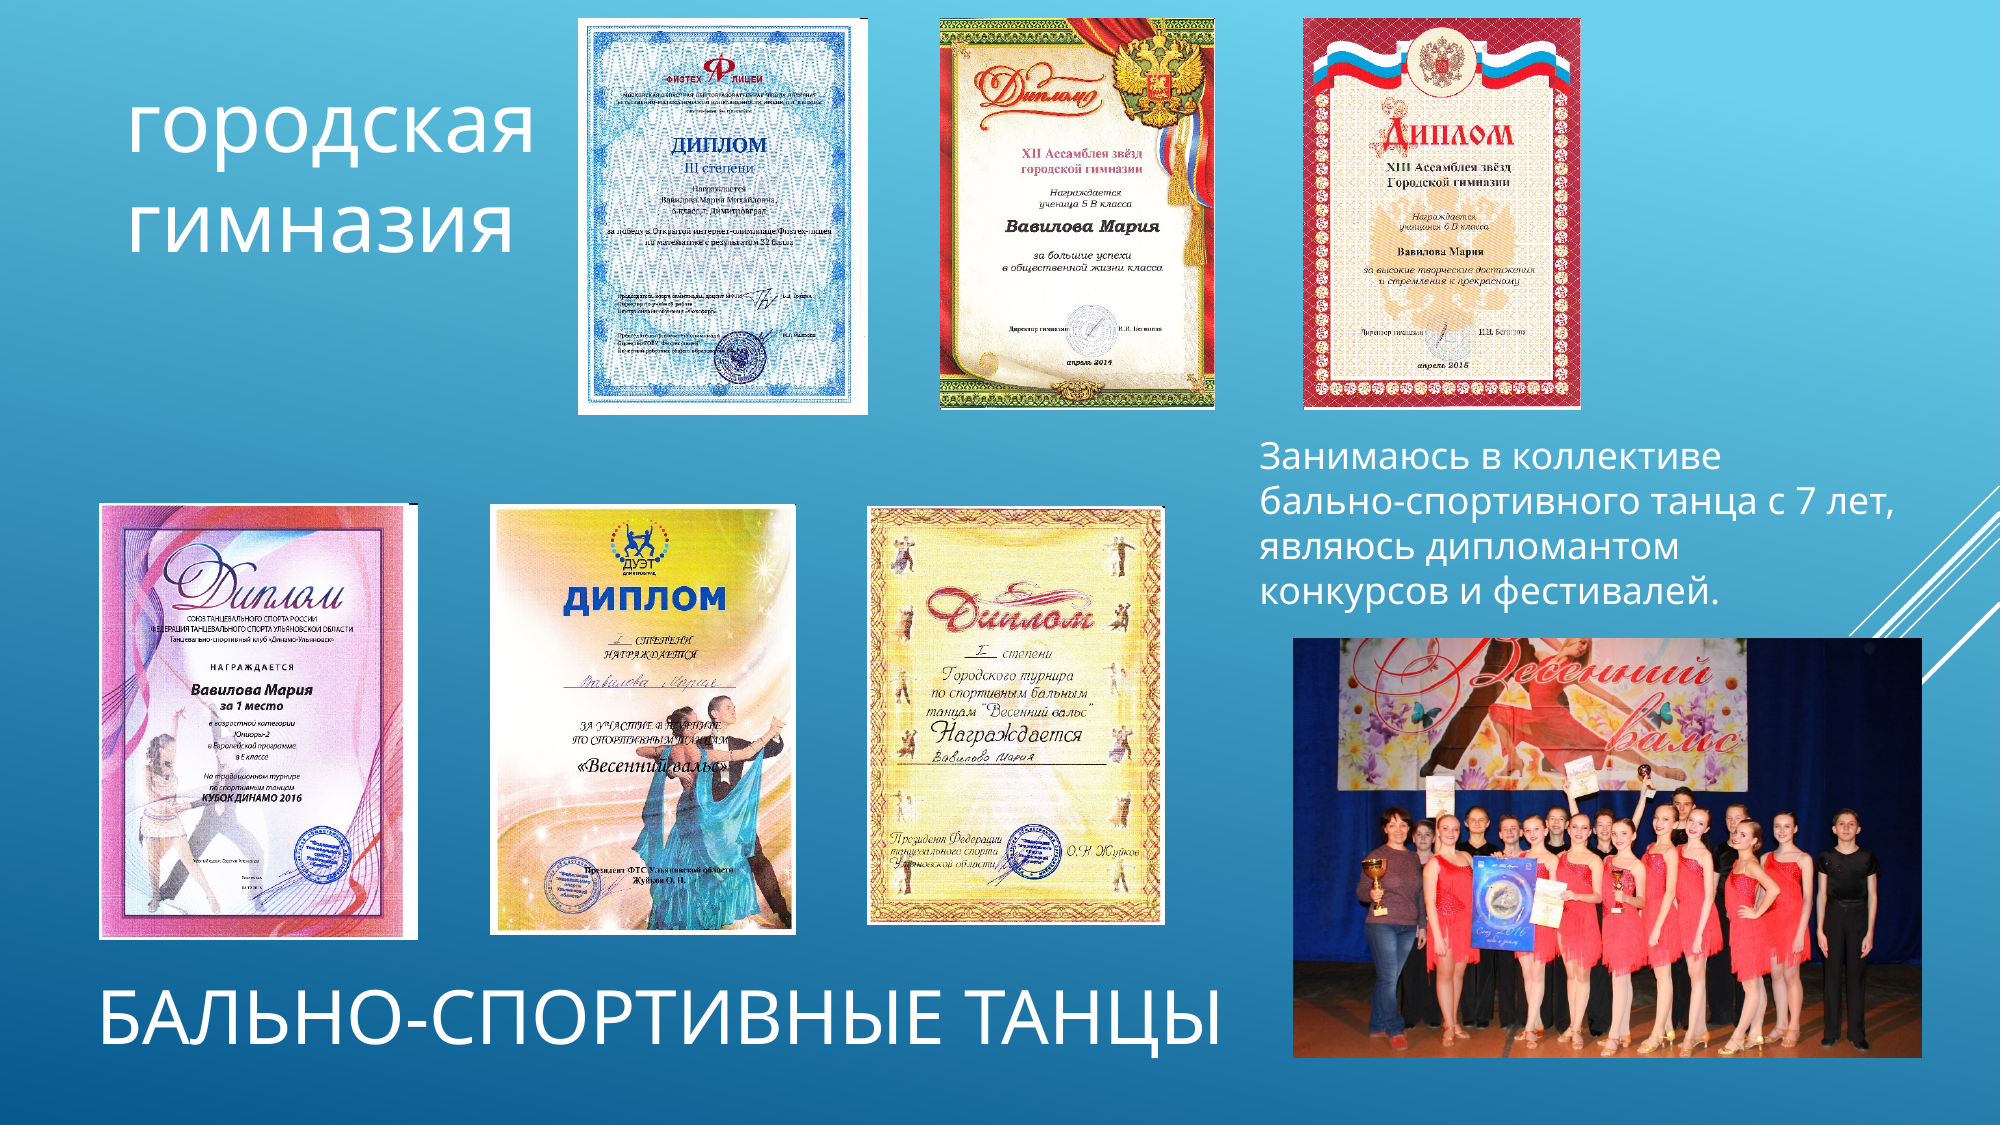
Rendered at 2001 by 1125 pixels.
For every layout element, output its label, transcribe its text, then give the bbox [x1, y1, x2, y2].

picture [867, 506, 1165, 925]
text_box городская гимназия [110, 61, 578, 277]
picture [1292, 638, 1922, 1058]
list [1303, 17, 1581, 411]
picture [940, 17, 1215, 411]
text_box Занимаюсь в коллективе бально-спортивного танца с 7 лет, являюсь дипломантом конкурсов и фестивалей. [1244, 424, 1951, 620]
picture [99, 503, 419, 941]
title бально-спортивные танцы [81, 846, 1482, 1094]
picture [490, 504, 796, 935]
picture [578, 17, 869, 415]
